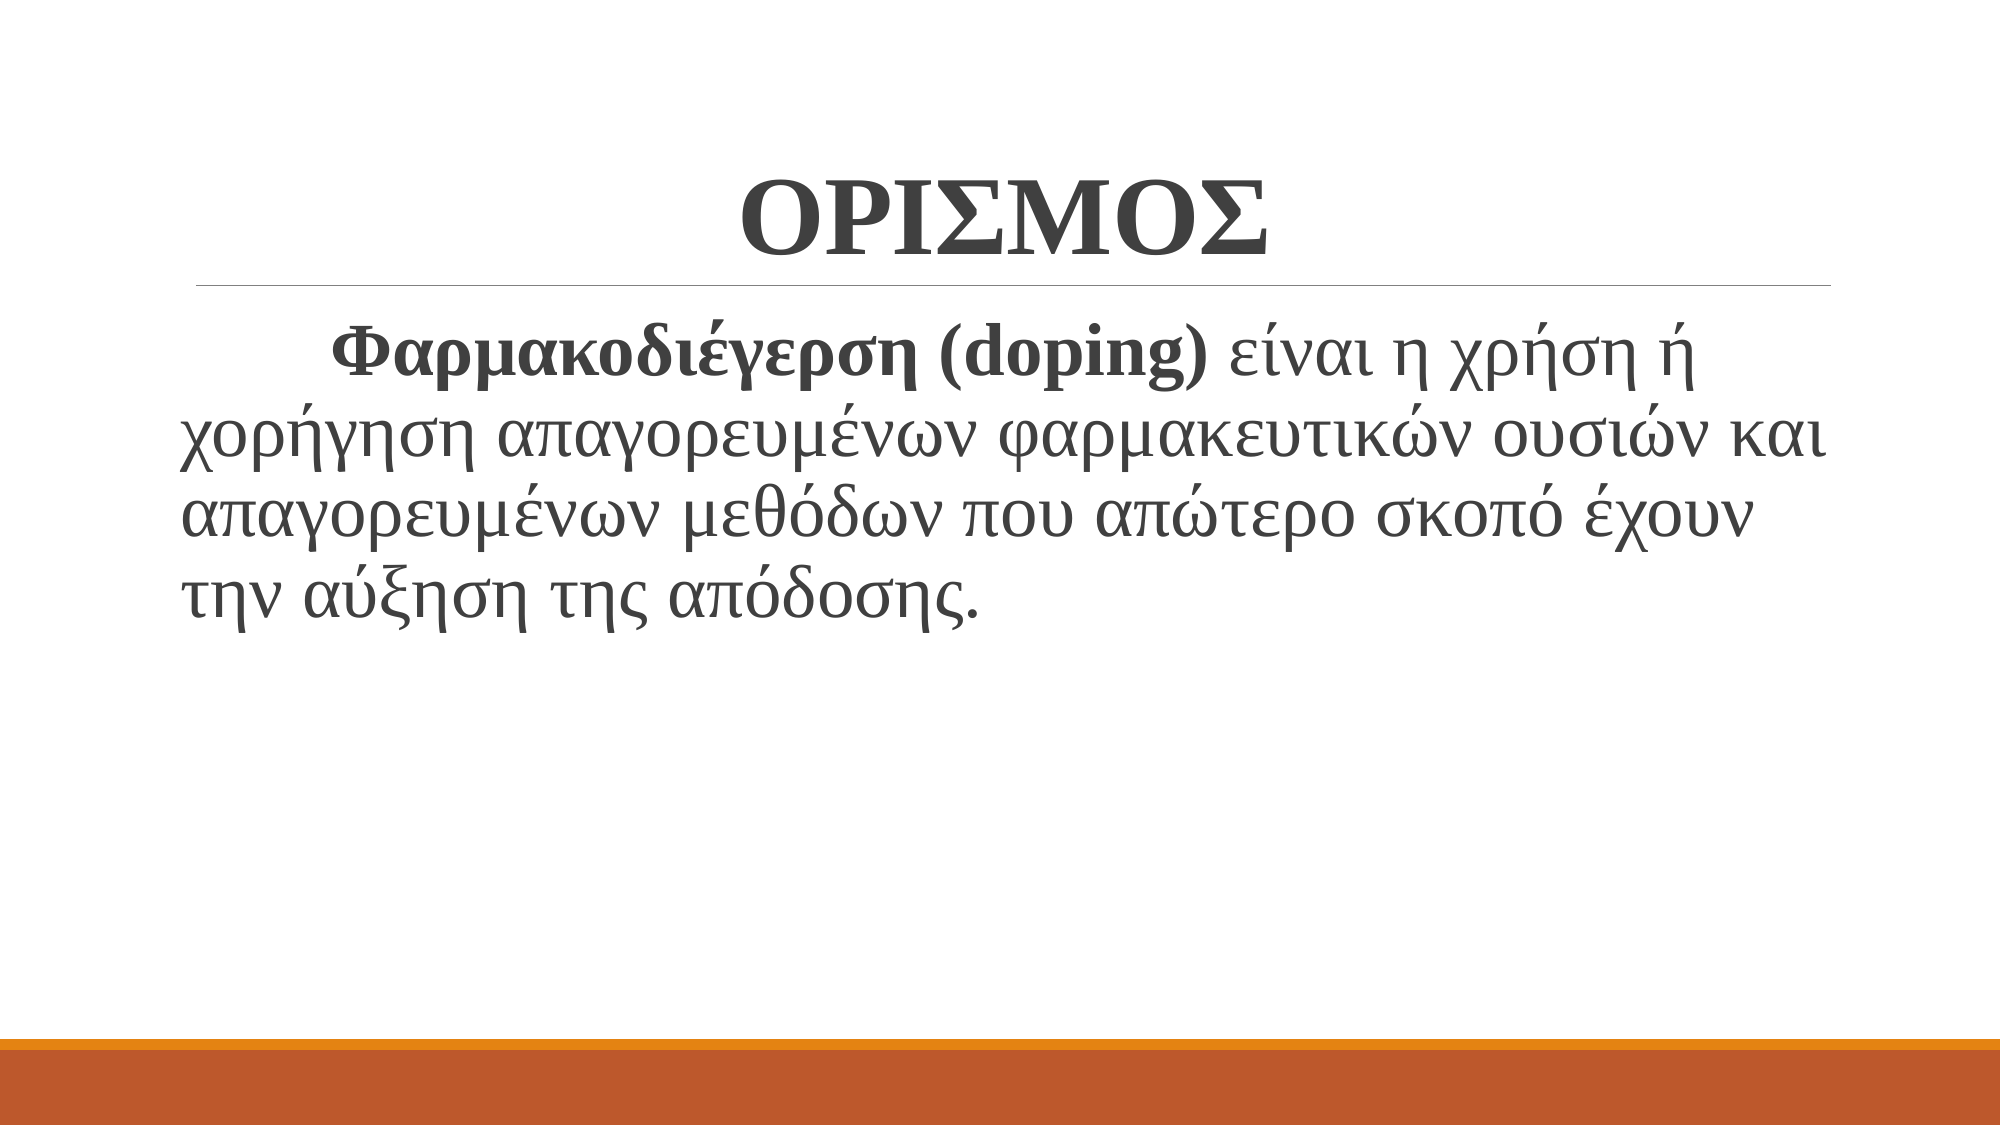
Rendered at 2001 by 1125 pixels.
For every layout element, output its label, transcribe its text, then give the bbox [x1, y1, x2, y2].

title ΟΡΙΣΜΟΣ [180, 47, 1830, 285]
list Φαρμακοδιέγερση (doping) είναι η χρήση ή χορήγηση απαγορευμένων φαρμακευτικών ουσιών και απαγορευμένων μεθόδων που απώτερο σκοπό έχουν την αύξηση της απόδοσης. [180, 302, 1830, 963]
